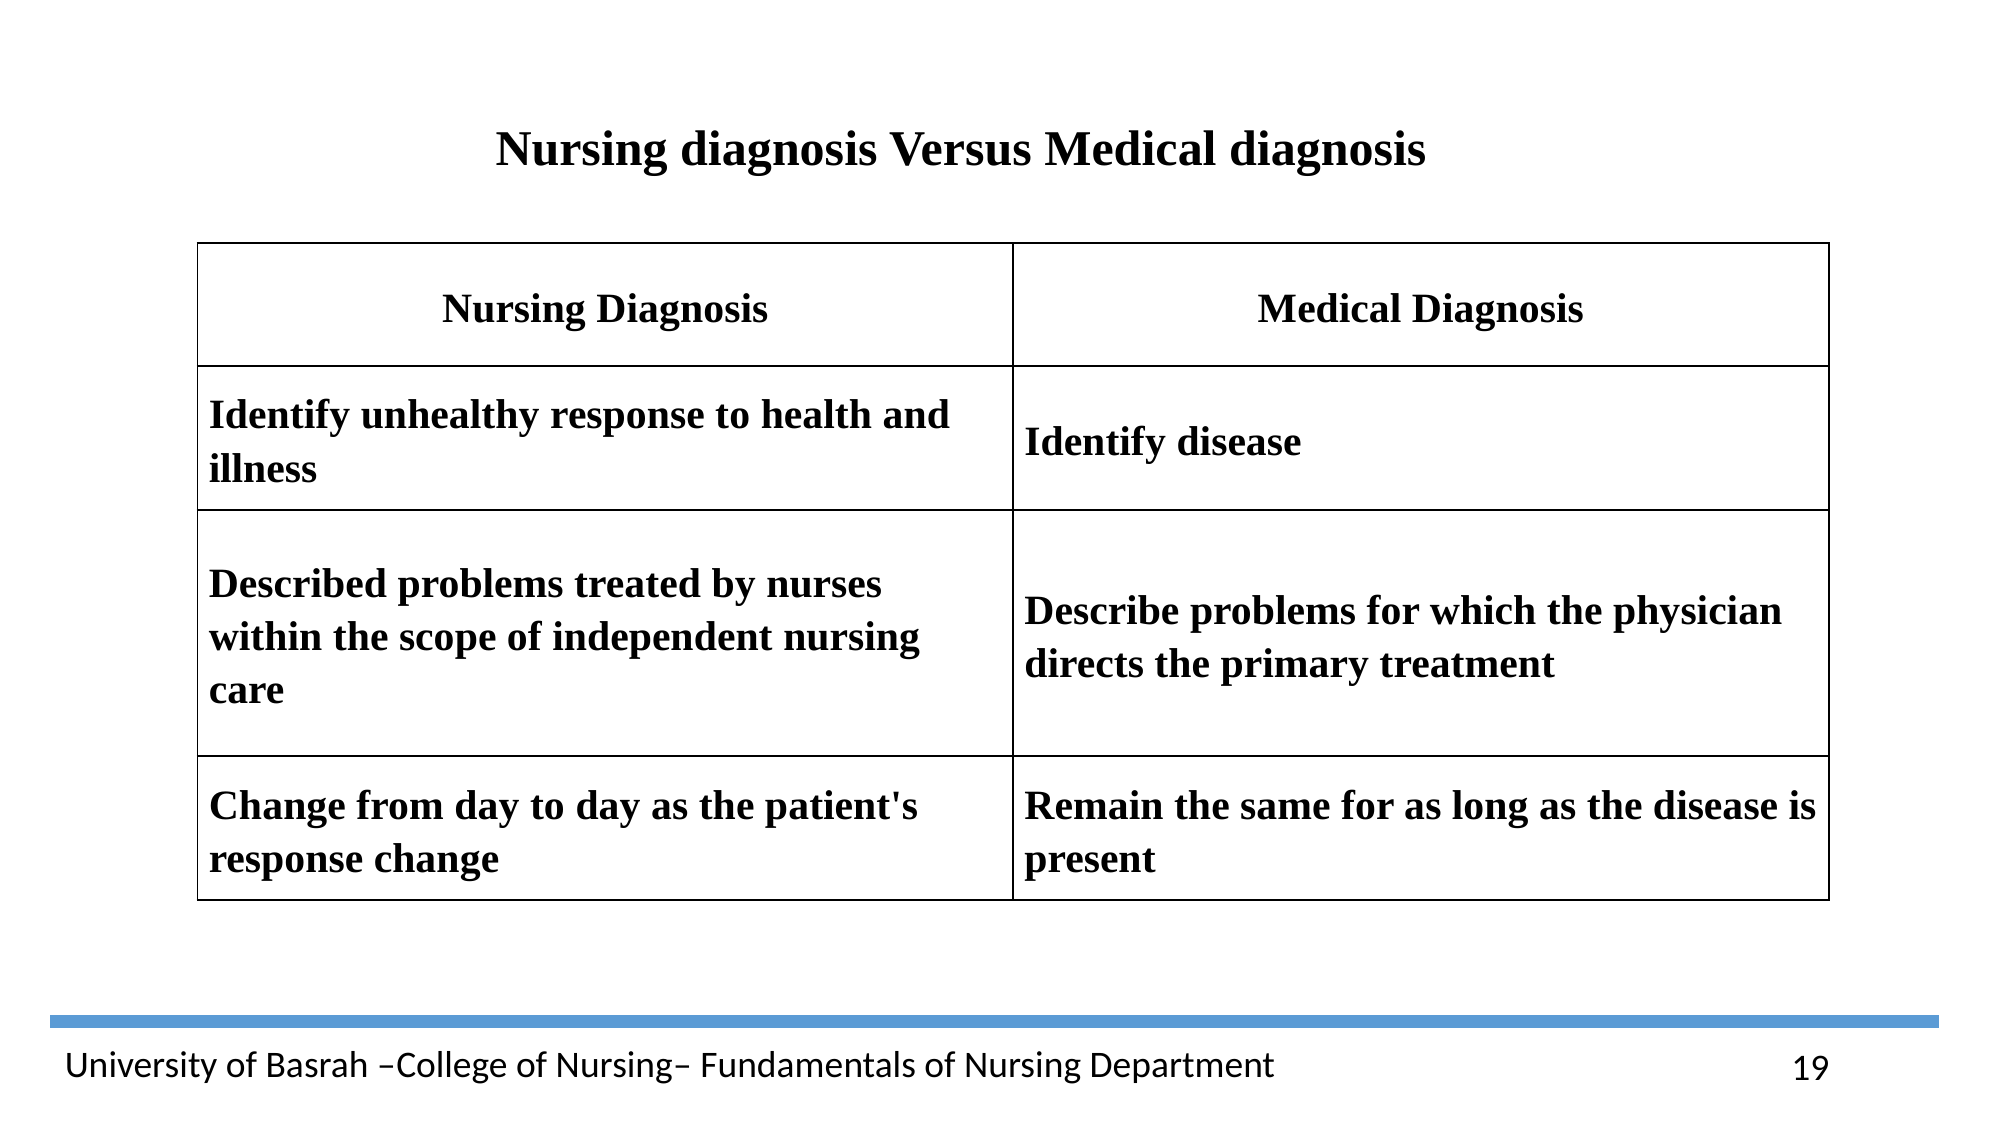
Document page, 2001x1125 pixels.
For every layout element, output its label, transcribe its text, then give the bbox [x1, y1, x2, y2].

text_box University of Basrah –College of Nursing– Fundamentals of Nursing Department [49, 1032, 1348, 1093]
table_cell Identify unhealthy response to health and illness [198, 367, 1012, 509]
table_cell Remain the same for as long as the disease is present [1014, 757, 1828, 899]
table_cell Identify disease [1014, 367, 1828, 509]
text_box Nursing diagnosis Versus Medical diagnosis [348, 108, 1575, 184]
table_header Medical Diagnosis [1014, 244, 1828, 365]
table_cell Describe problems for which the physician directs the primary treatment [1014, 511, 1828, 755]
table_cell Described problems treated by nurses within the scope of independent nursing care [198, 511, 1012, 755]
table_cell Change from day to day as the patient's response change [198, 757, 1012, 899]
text_box 19 [1640, 1023, 1980, 1108]
table_header Nursing Diagnosis [198, 244, 1012, 365]
text_box [197, 168, 1884, 288]
